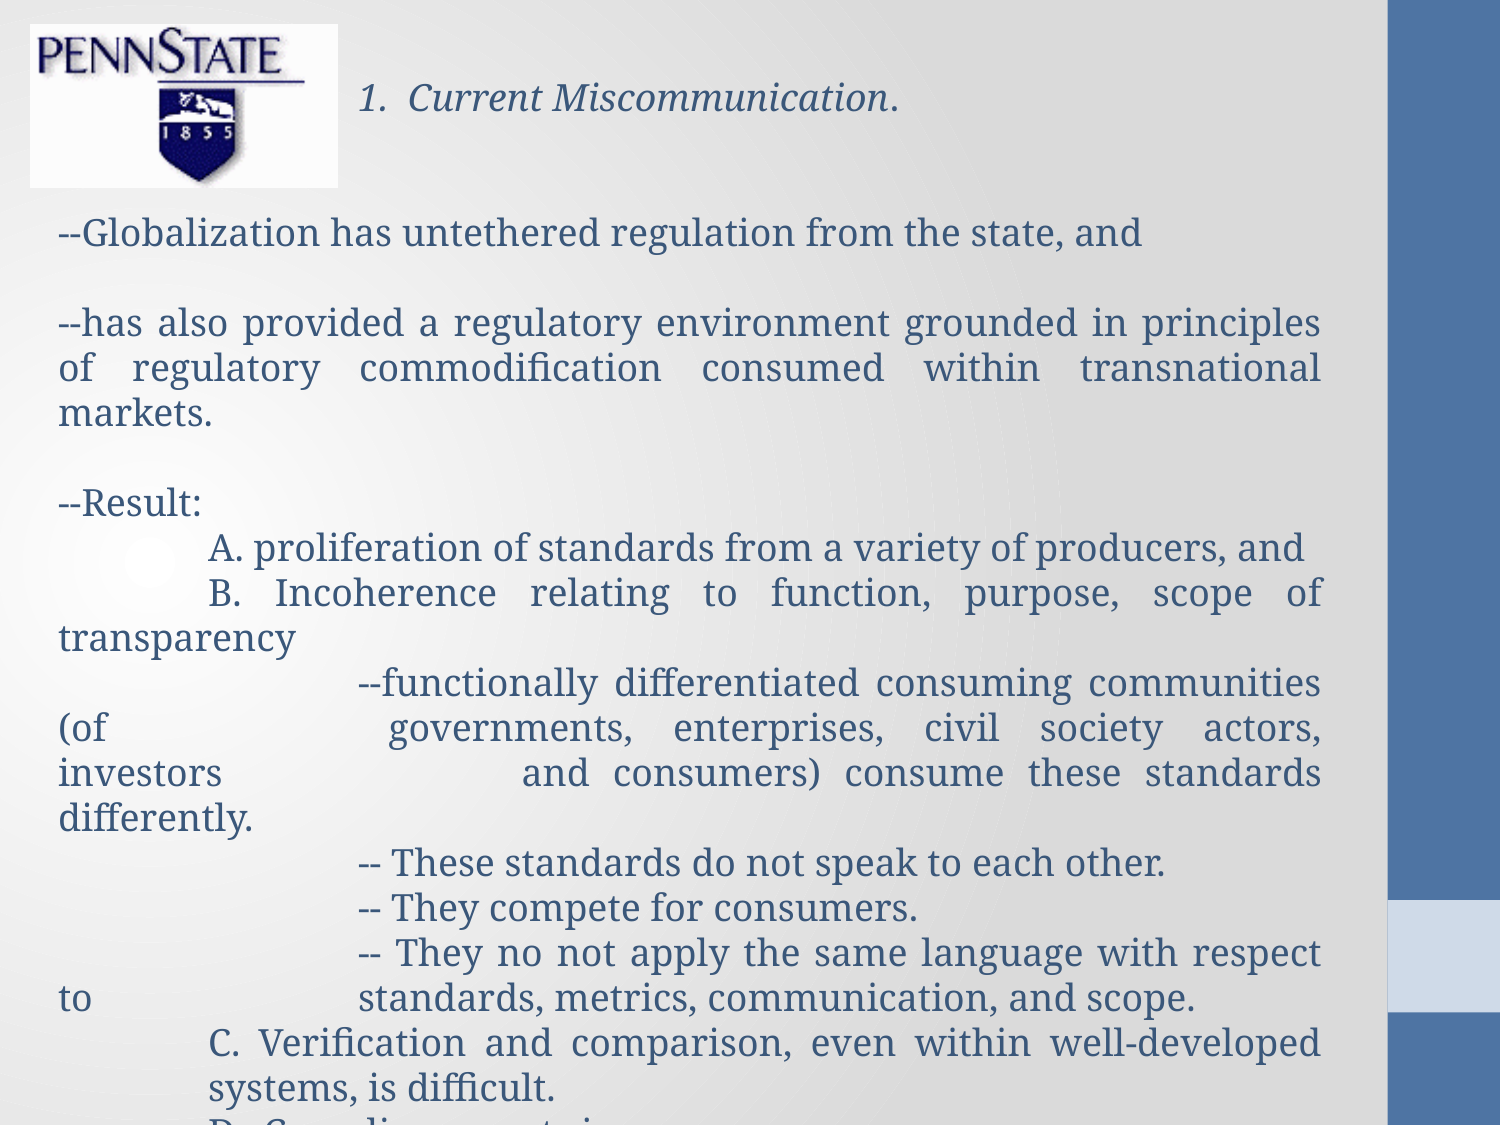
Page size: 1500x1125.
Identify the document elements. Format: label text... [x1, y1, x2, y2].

picture [29, 24, 338, 188]
text_box 1. Current Miscommunication. --Globalization has untethered regulation from the state, and --has also provided a regulatory environment grounded in principles of regulatory commodification consumed within transnational markets. --Result: A. proliferation of standards from a variety of producers, and B. Incoherence relating to function, purpose, scope of transparency --functionally differentiated consuming communities (of governments, enterprises, civil society actors, investors and consumers) consume these standards differently. -- These standards do not speak to each other. -- They compete for consumers. -- They no not apply the same language with respect to standards, metrics, communication, and scope. C. Verification and comparison, even within well-developed systems, is difficult. D. Compliance costs increase E. Possibility if strategic use of systems increases [43, 21, 1338, 1125]
